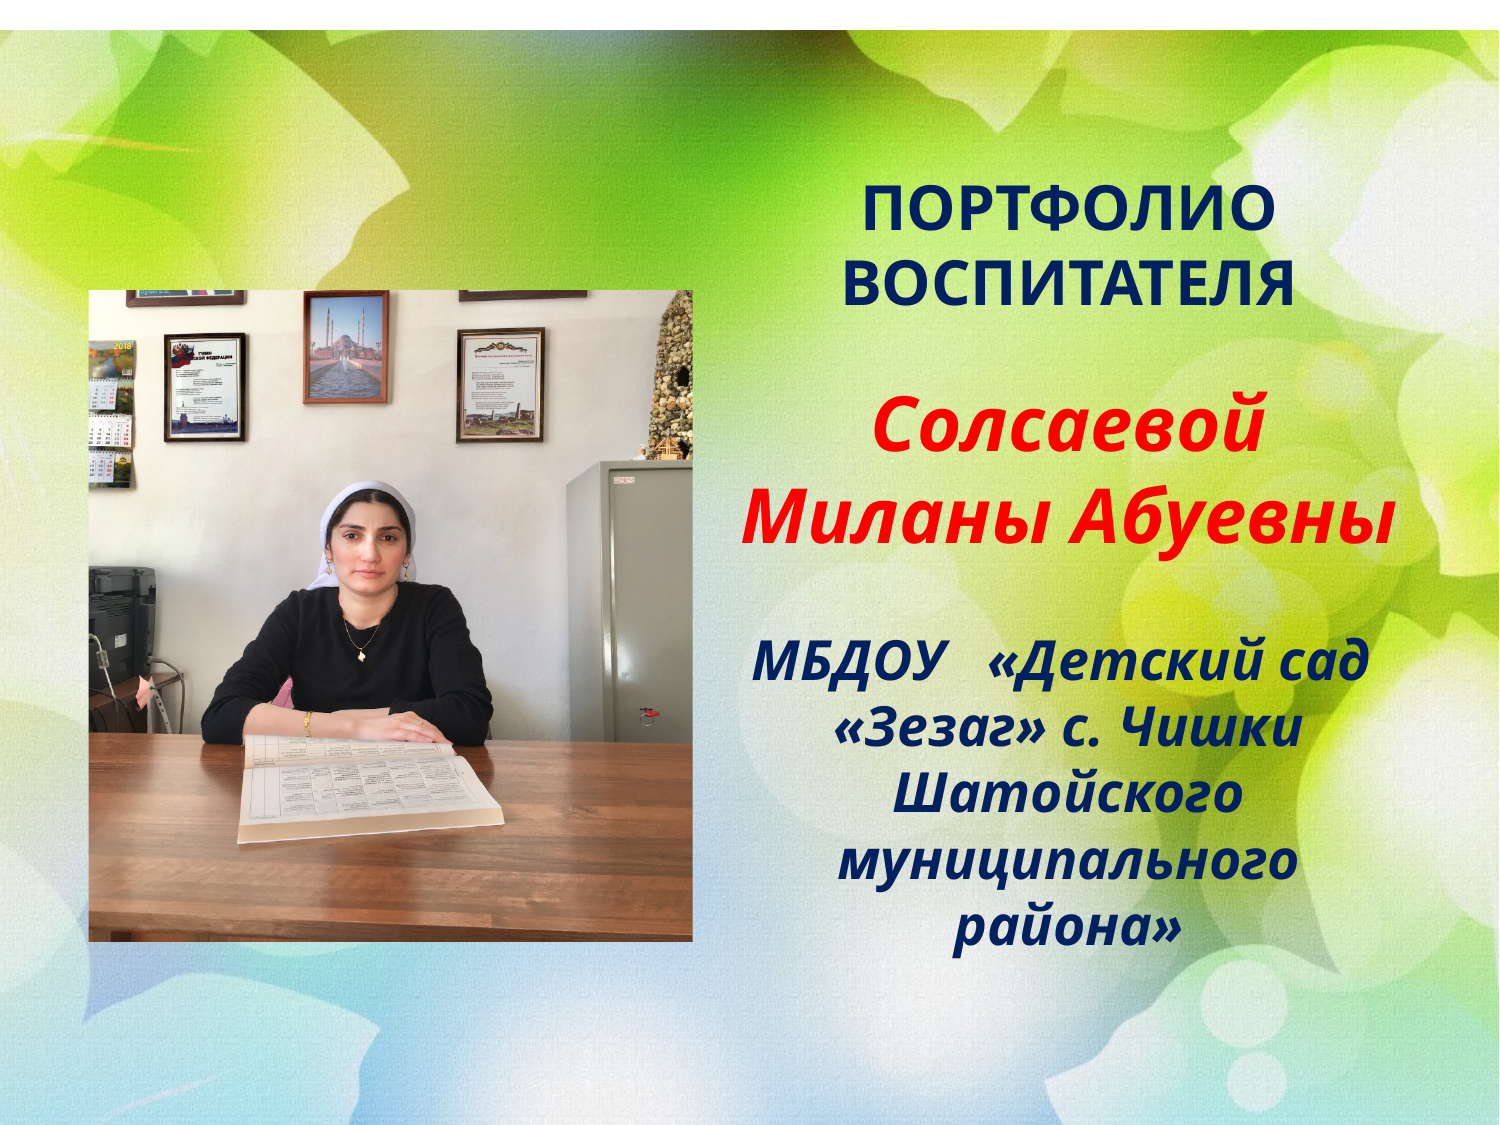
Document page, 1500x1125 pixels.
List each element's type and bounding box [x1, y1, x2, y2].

list [88, 290, 693, 942]
list [0, 30, 1499, 1125]
